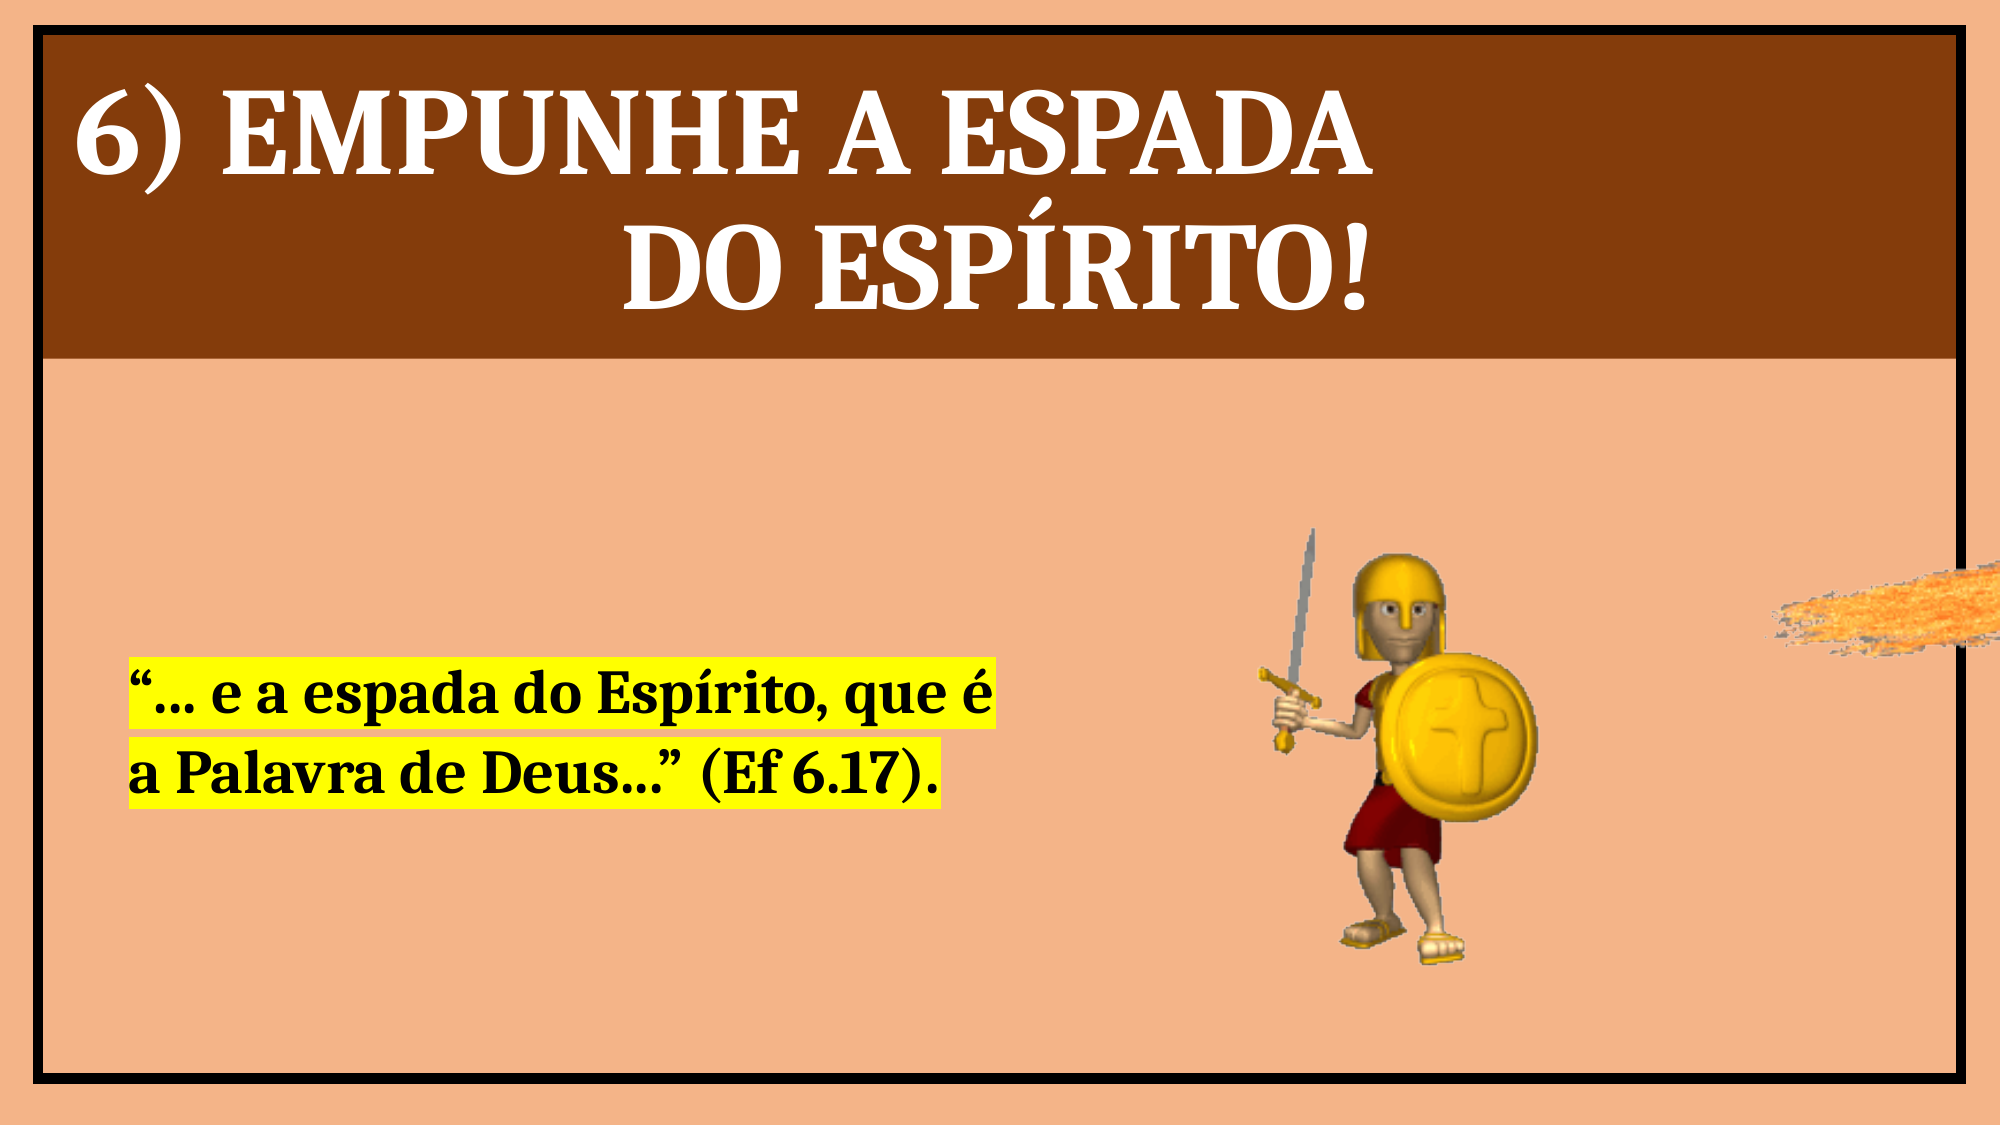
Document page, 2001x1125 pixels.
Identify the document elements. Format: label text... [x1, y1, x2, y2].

text_box [37, 29, 1962, 1079]
text_box 6) EMPUNHE A ESPADA DO ESPÍRITO! [37, 30, 1961, 345]
list “... e a espada do Espírito, que é a Palavra de Deus...” (Ef 6.17). [113, 637, 1054, 917]
text_box [0, 0, 2000, 1125]
picture [1193, 450, 2000, 987]
